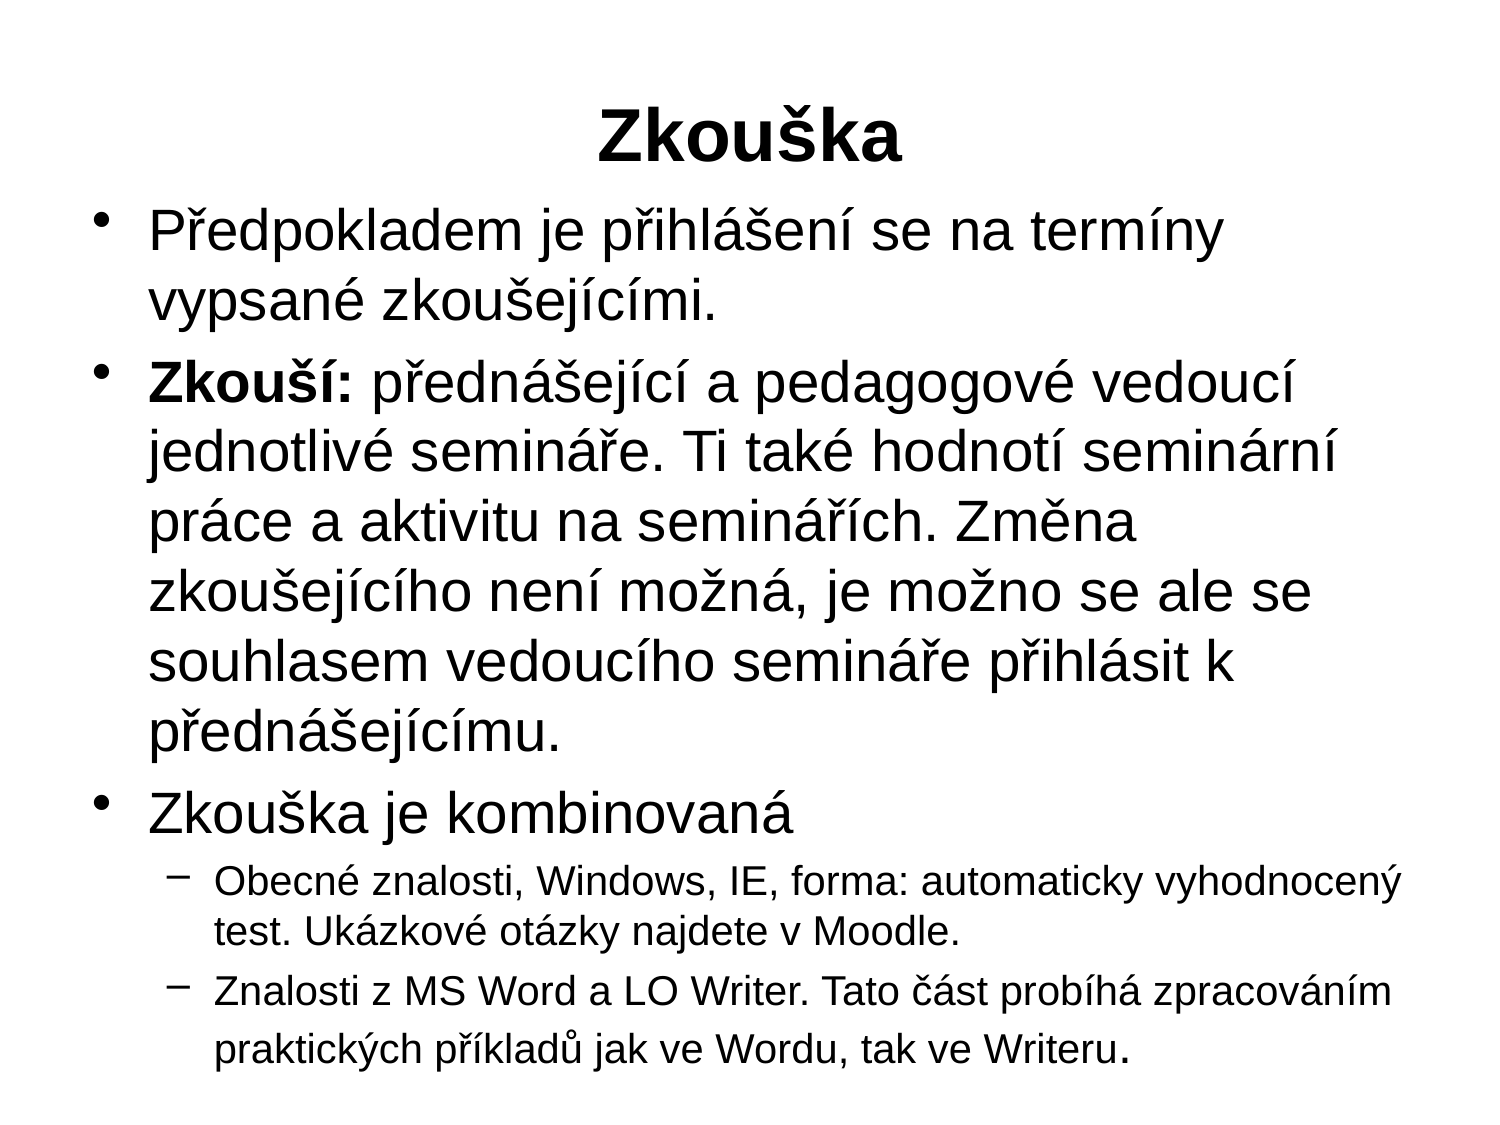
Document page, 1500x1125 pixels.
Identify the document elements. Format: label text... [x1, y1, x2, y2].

title Zkouška [74, 37, 1426, 226]
slide_number 8 [1074, 1042, 1425, 1103]
list Předpokladem je přihlášení se na termíny vypsané zkoušejícími. Zkouší: přednášející a pedagogové vedoucí jednotlivé semináře. Ti také hodnotí seminární práce a aktivitu na seminářích. Změna zkoušejícího není možná, je možno se ale se souhlasem vedoucího semináře přihlásit k přednášejícímu. Zkouška je kombinovaná Obecné znalosti, Windows, IE, forma: automaticky vyhodnocený test. Ukázkové otázky najdete v Moodle. Znalosti z MS Word a LO Writer. Tato část probíhá zpracováním praktických příkladů jak ve Wordu, tak ve Writeru. [76, 184, 1428, 923]
